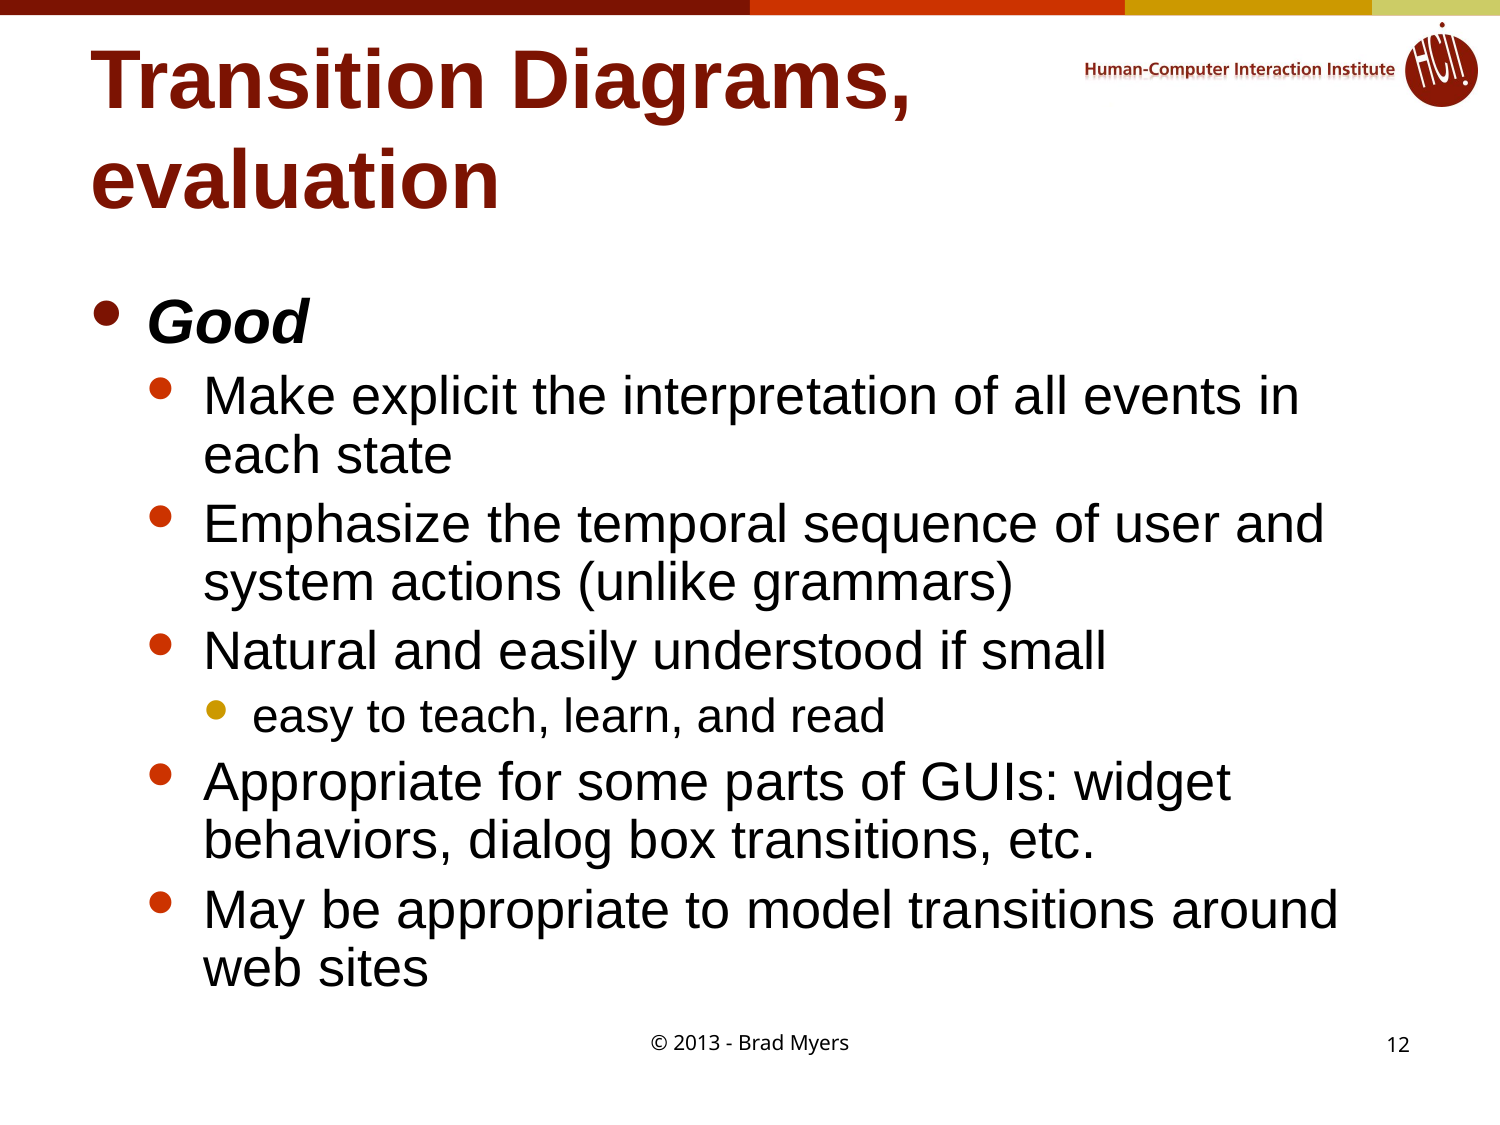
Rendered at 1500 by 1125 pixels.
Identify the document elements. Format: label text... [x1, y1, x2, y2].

slide_number 12 [1074, 1024, 1426, 1101]
picture [1313, 22, 1478, 107]
footer © 2013 - Brad Myers [512, 1024, 988, 1101]
list Good Make explicit the interpretation of all events in each state Emphasize the temporal sequence of user and system actions (unlike grammars) Natural and easily understood if small easy to teach, learn, and read Appropriate for some parts of GUIs: widget behaviors, dialog box transitions, etc. May be appropriate to model transitions around web sites [74, 281, 1426, 1006]
title Transition Diagrams, evaluation [74, 19, 1313, 233]
